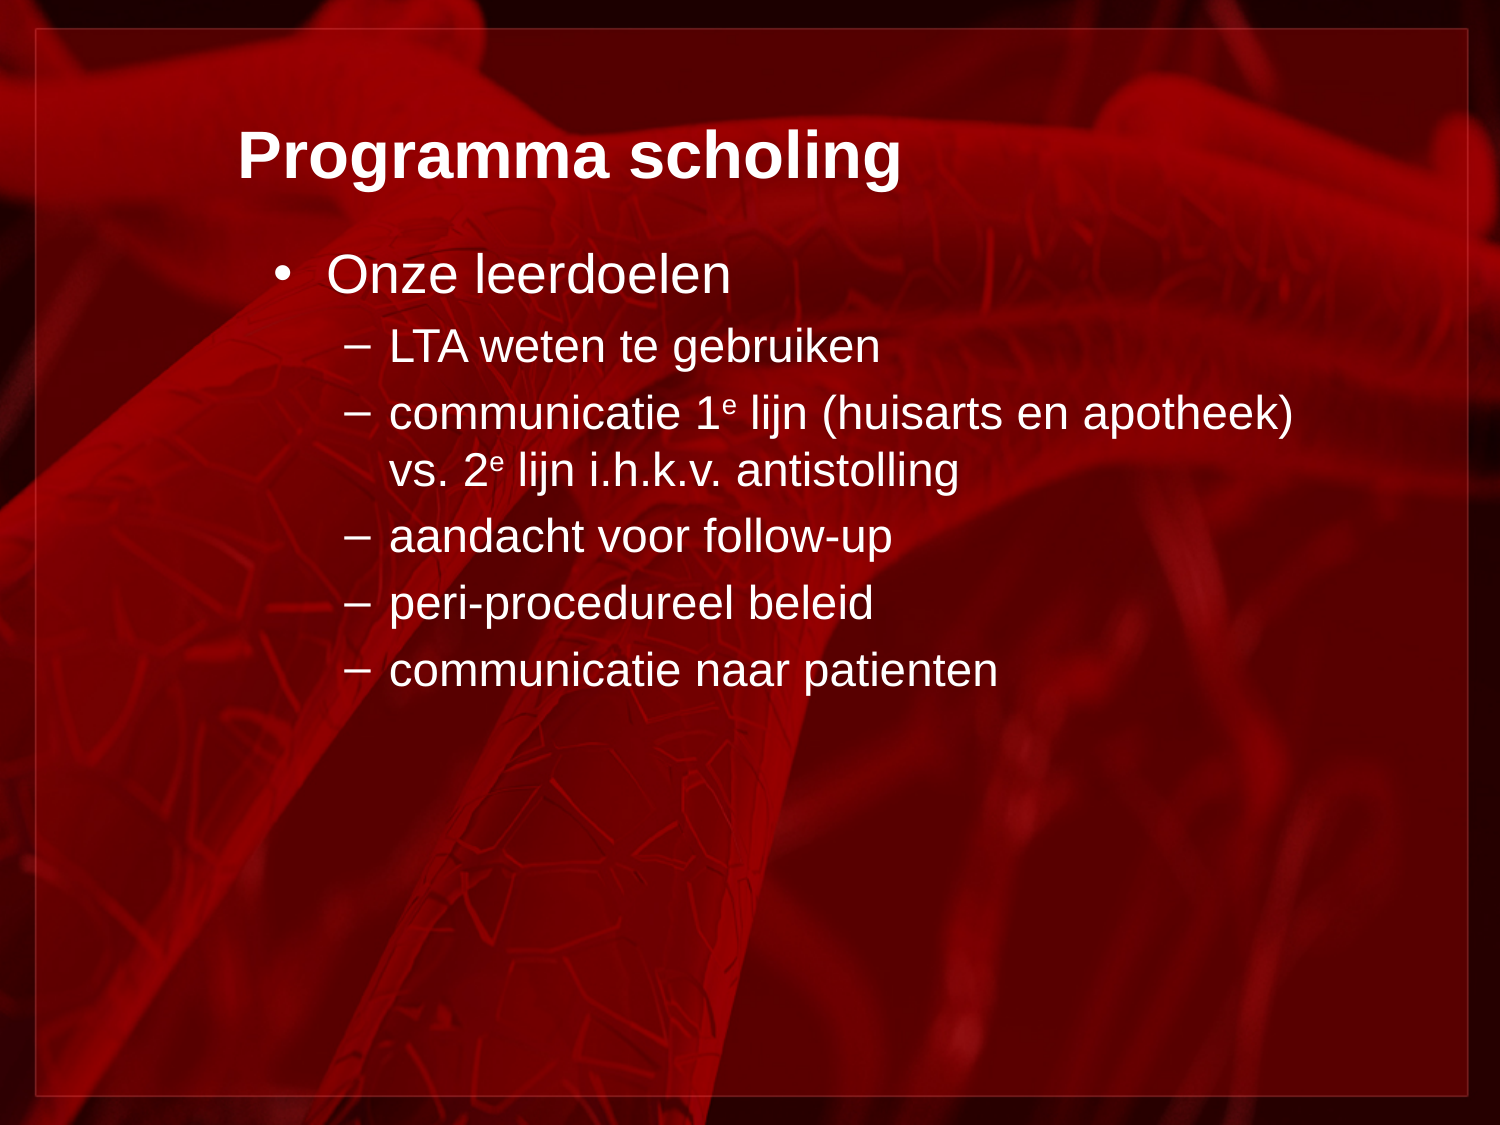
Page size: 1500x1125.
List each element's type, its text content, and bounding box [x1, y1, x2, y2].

title Programma scholing [230, 110, 1341, 194]
picture [0, 0, 1500, 1125]
list Onze leerdoelen LTA weten te gebruiken communicatie 1e lijn (huisarts en apotheek) vs. 2e lijn i.h.k.v. antistolling aandacht voor follow-up peri-procedureel beleid communicatie naar patienten [265, 231, 1306, 708]
